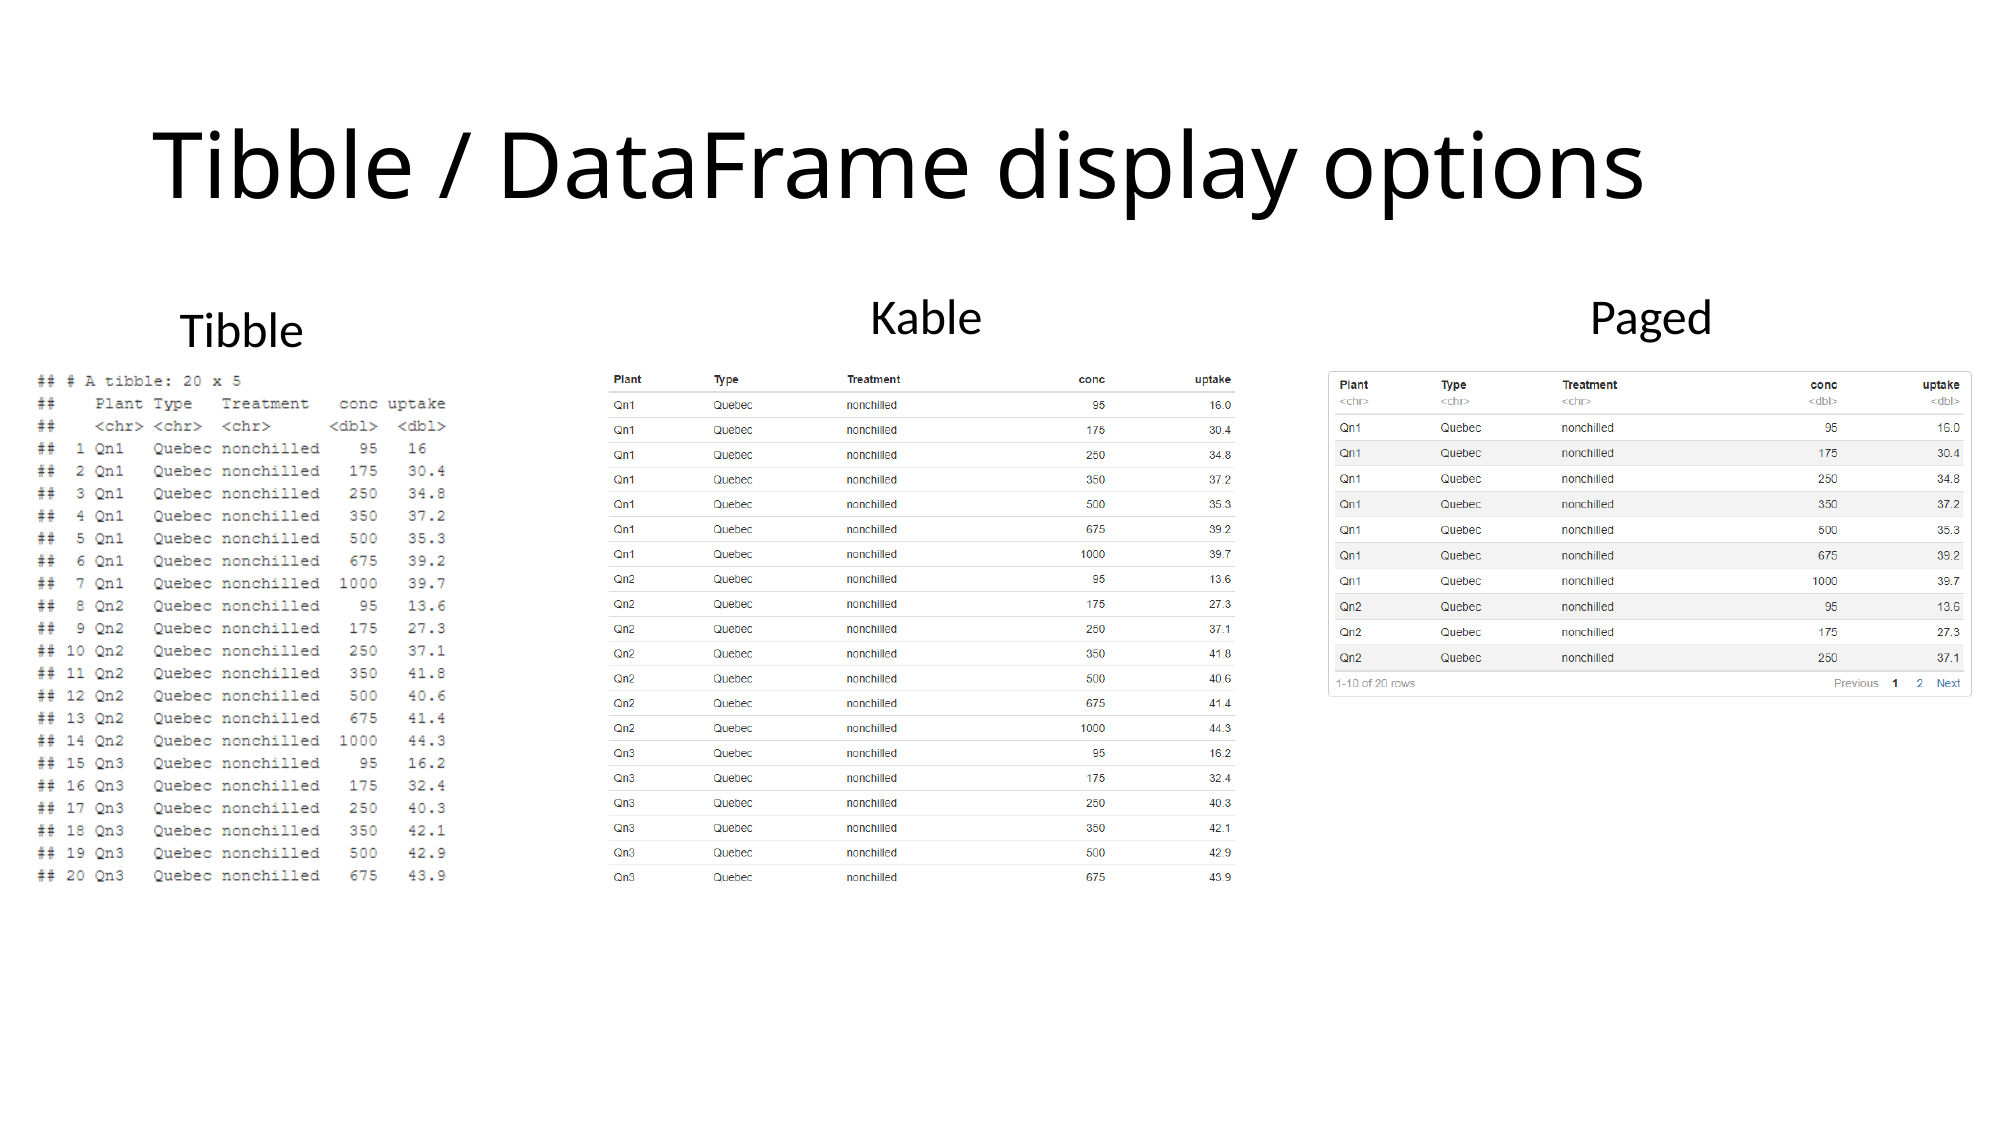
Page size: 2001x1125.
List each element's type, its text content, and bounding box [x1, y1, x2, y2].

picture [28, 366, 457, 893]
text_box Tibble [164, 290, 320, 366]
text_box Paged [1575, 277, 1729, 352]
title Tibble / DataFrame display options [137, 59, 1863, 278]
text_box Kable [855, 277, 998, 352]
picture [1325, 366, 1978, 701]
picture [609, 366, 1244, 893]
